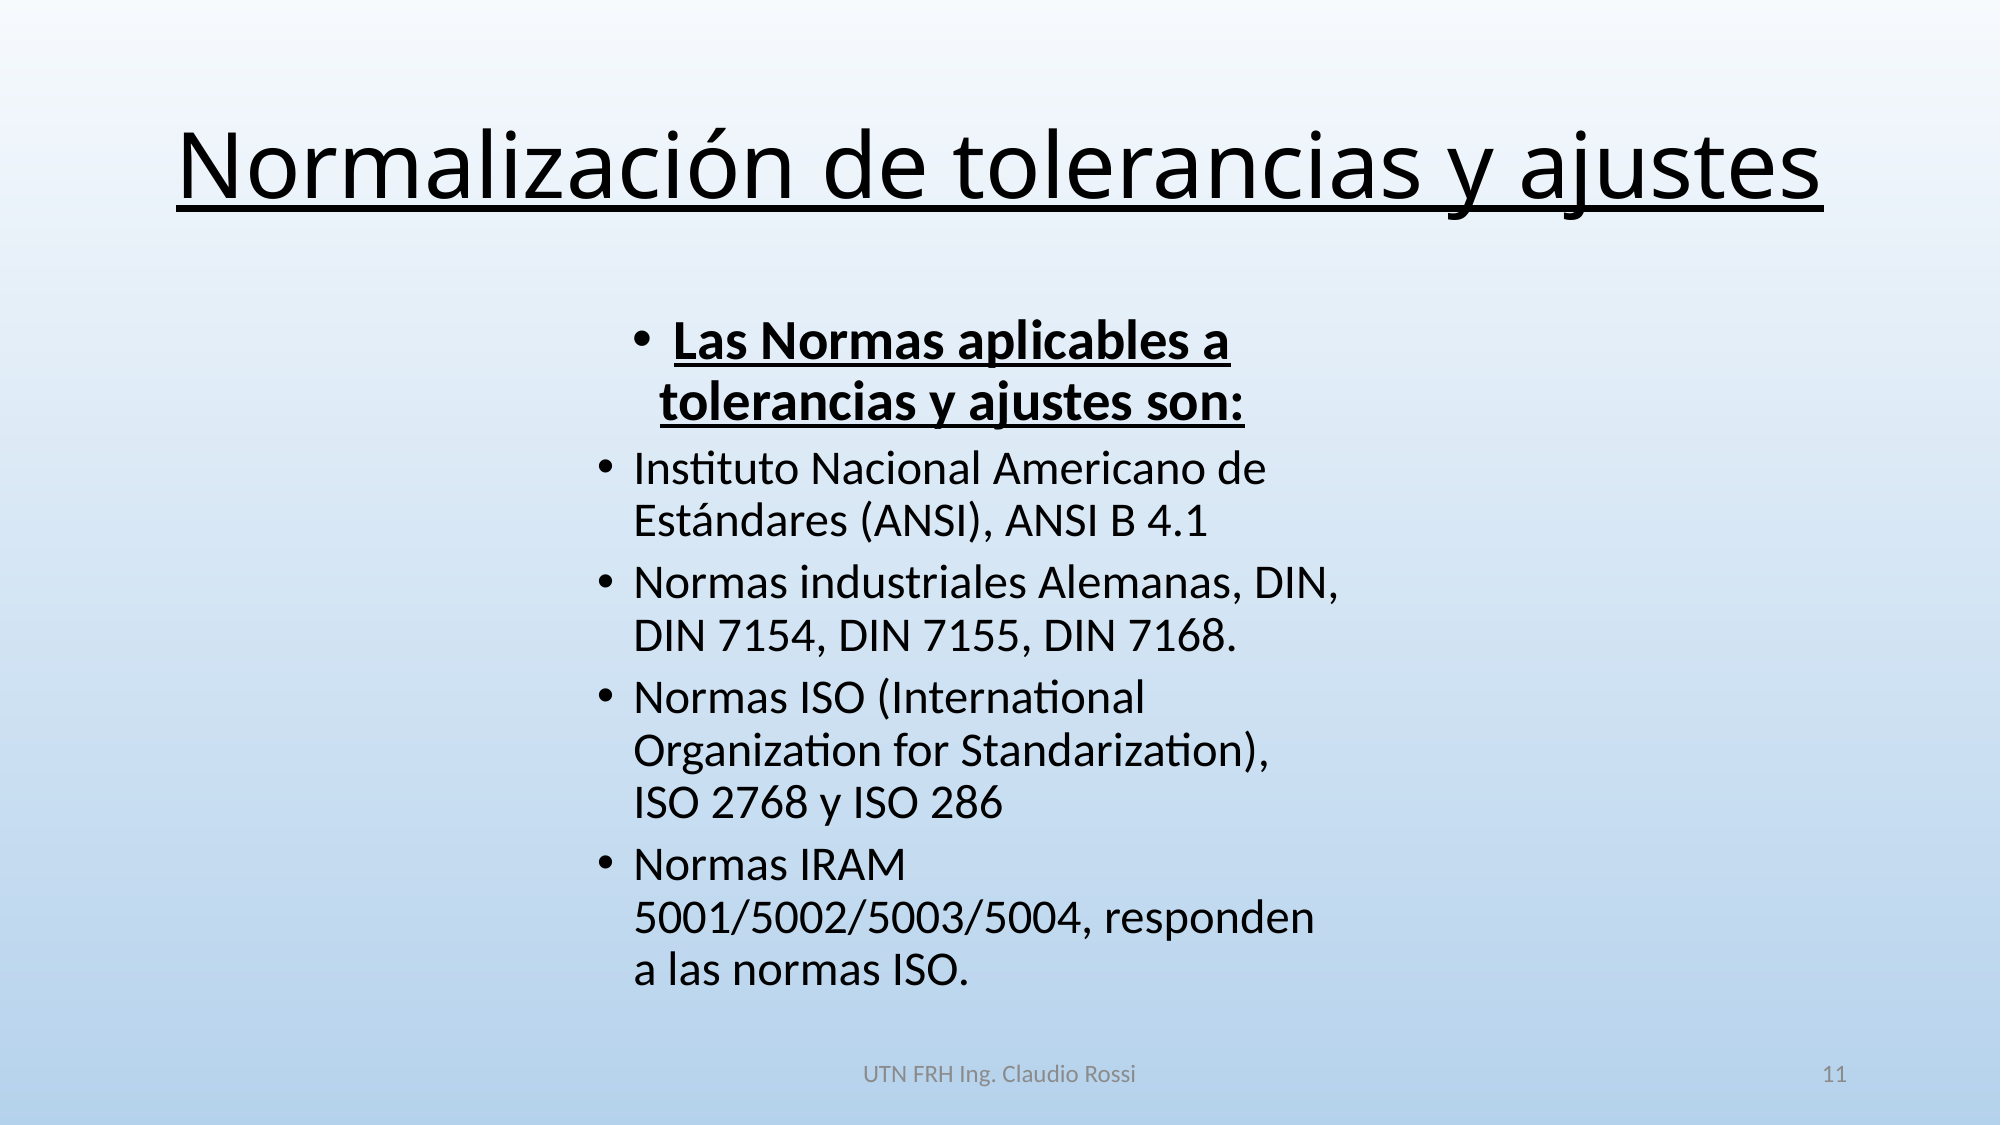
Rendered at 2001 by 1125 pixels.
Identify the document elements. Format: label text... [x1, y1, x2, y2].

list Las Normas aplicables a tolerancias y ajustes son: Instituto Nacional Americano de Estándares (ANSI), ANSI B 4.1 Normas industriales Alemanas, DIN, DIN 7154, DIN 7155, DIN 7168. Normas ISO (International Organization for Standarization), ISO 2768 y ISO 286 Normas IRAM 5001/5002/5003/5004, responden a las normas ISO. [509, 303, 1360, 1017]
footer UTN FRH Ing. Claudio Rossi [662, 1042, 1338, 1103]
title Normalización de tolerancias y ajustes [137, 59, 1863, 278]
slide_number 11 [1412, 1042, 1863, 1103]
